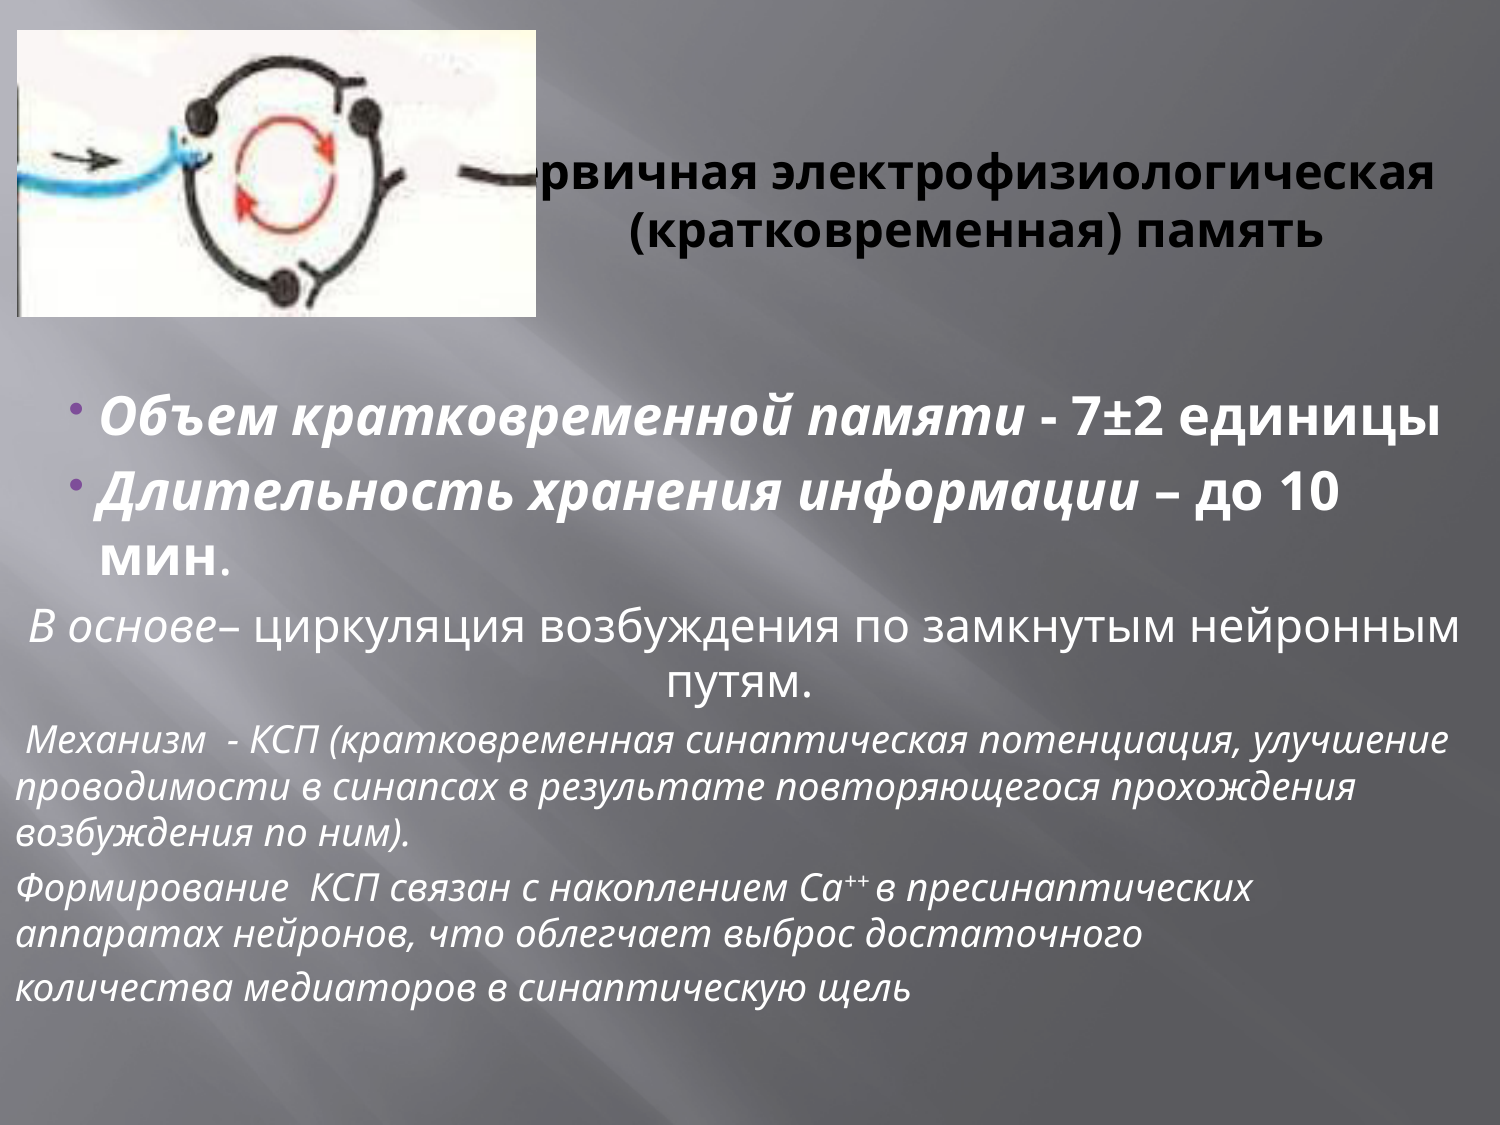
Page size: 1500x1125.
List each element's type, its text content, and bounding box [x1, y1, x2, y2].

title Первичная электрофизиологическая (кратковременная) память [581, 105, 1455, 293]
list Объем кратковременной памяти - 7±2 единицы Длительность хранения информации – до 10 мин. В основе– циркуляция возбуждения по замкнутым нейронным путям. Механизм - КСП (кратковременная синаптическая потенциация, улучшение проводимости в синапсах в результате повторяющегося прохождения возбуждения по ним). Формирование КСП связан с накоплением Са++ в пресинаптических аппаратах нейронов, что облегчает выброс достаточного количества медиаторов в синаптическую щель [0, 373, 1483, 1047]
picture [17, 30, 537, 317]
